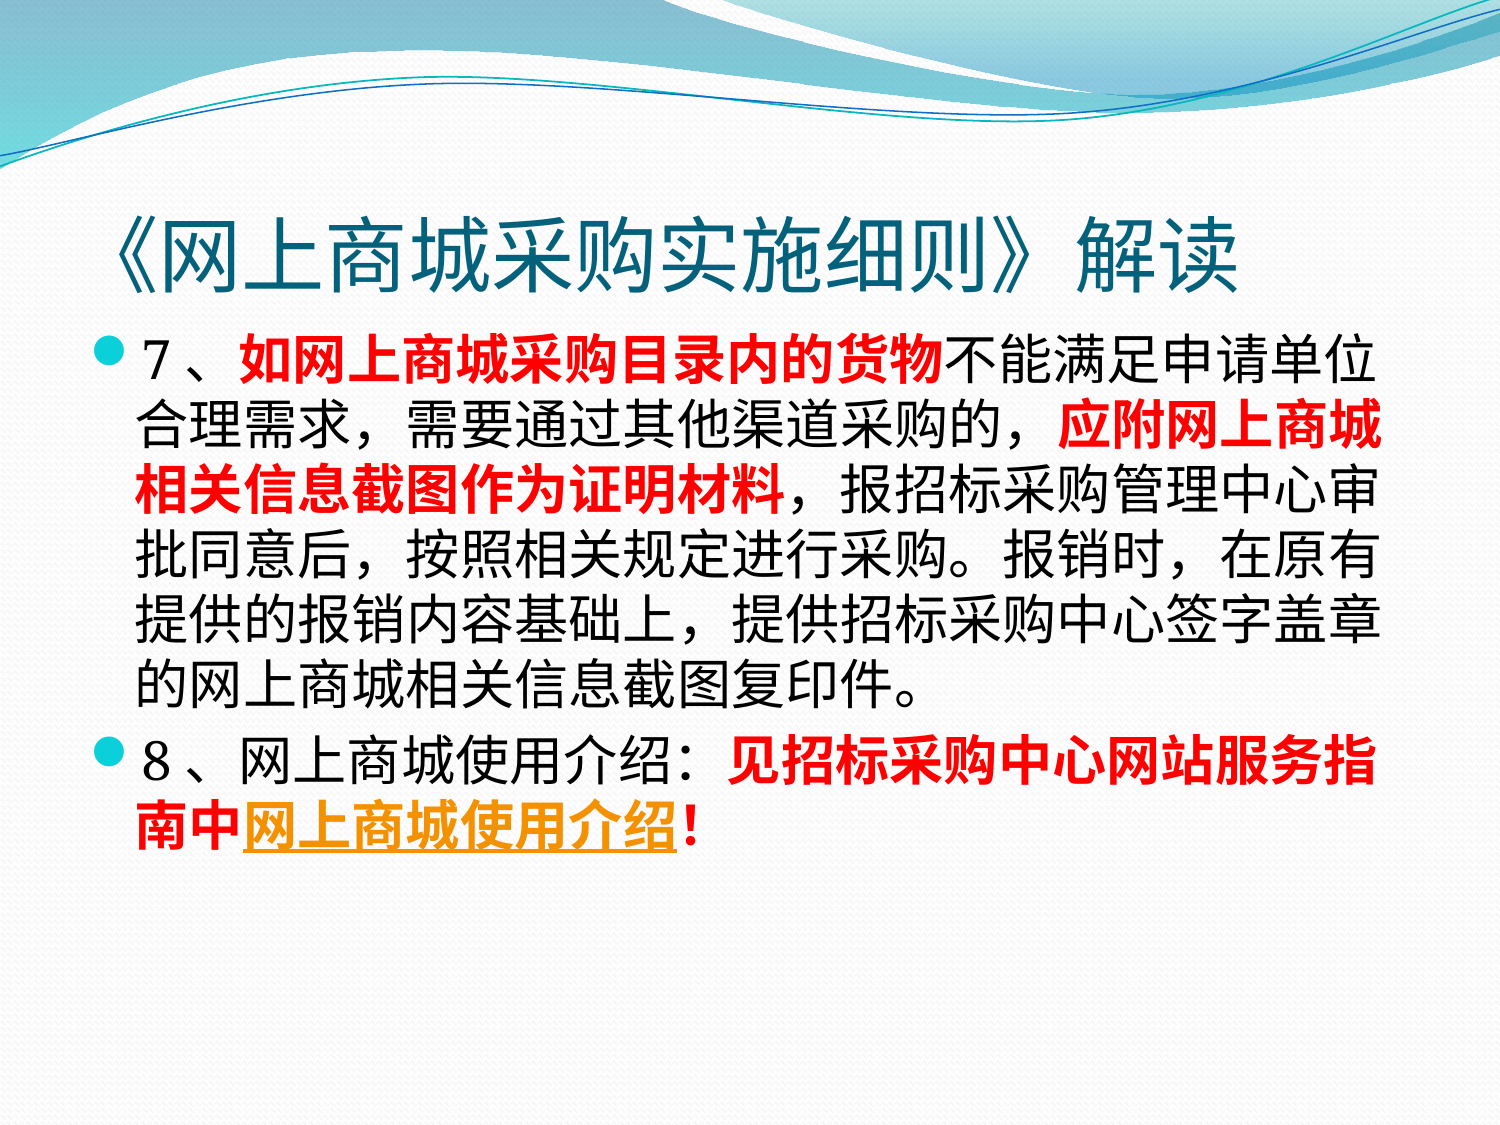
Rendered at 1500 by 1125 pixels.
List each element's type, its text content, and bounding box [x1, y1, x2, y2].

list 7、如网上商城采购目录内的货物不能满足申请单位合理需求，需要通过其他渠道采购的，应附网上商城相关信息截图作为证明材料，报招标采购管理中心审批同意后，按照相关规定进行采购。报销时，在原有提供的报销内容基础上，提供招标采购中心签字盖章的网上商城相关信息截图复印件。 8、网上商城使用介绍：见招标采购中心网站服务指南中网上商城使用介绍！ [75, 317, 1425, 1038]
title 《网上商城采购实施细则》解读 [75, 115, 1425, 303]
